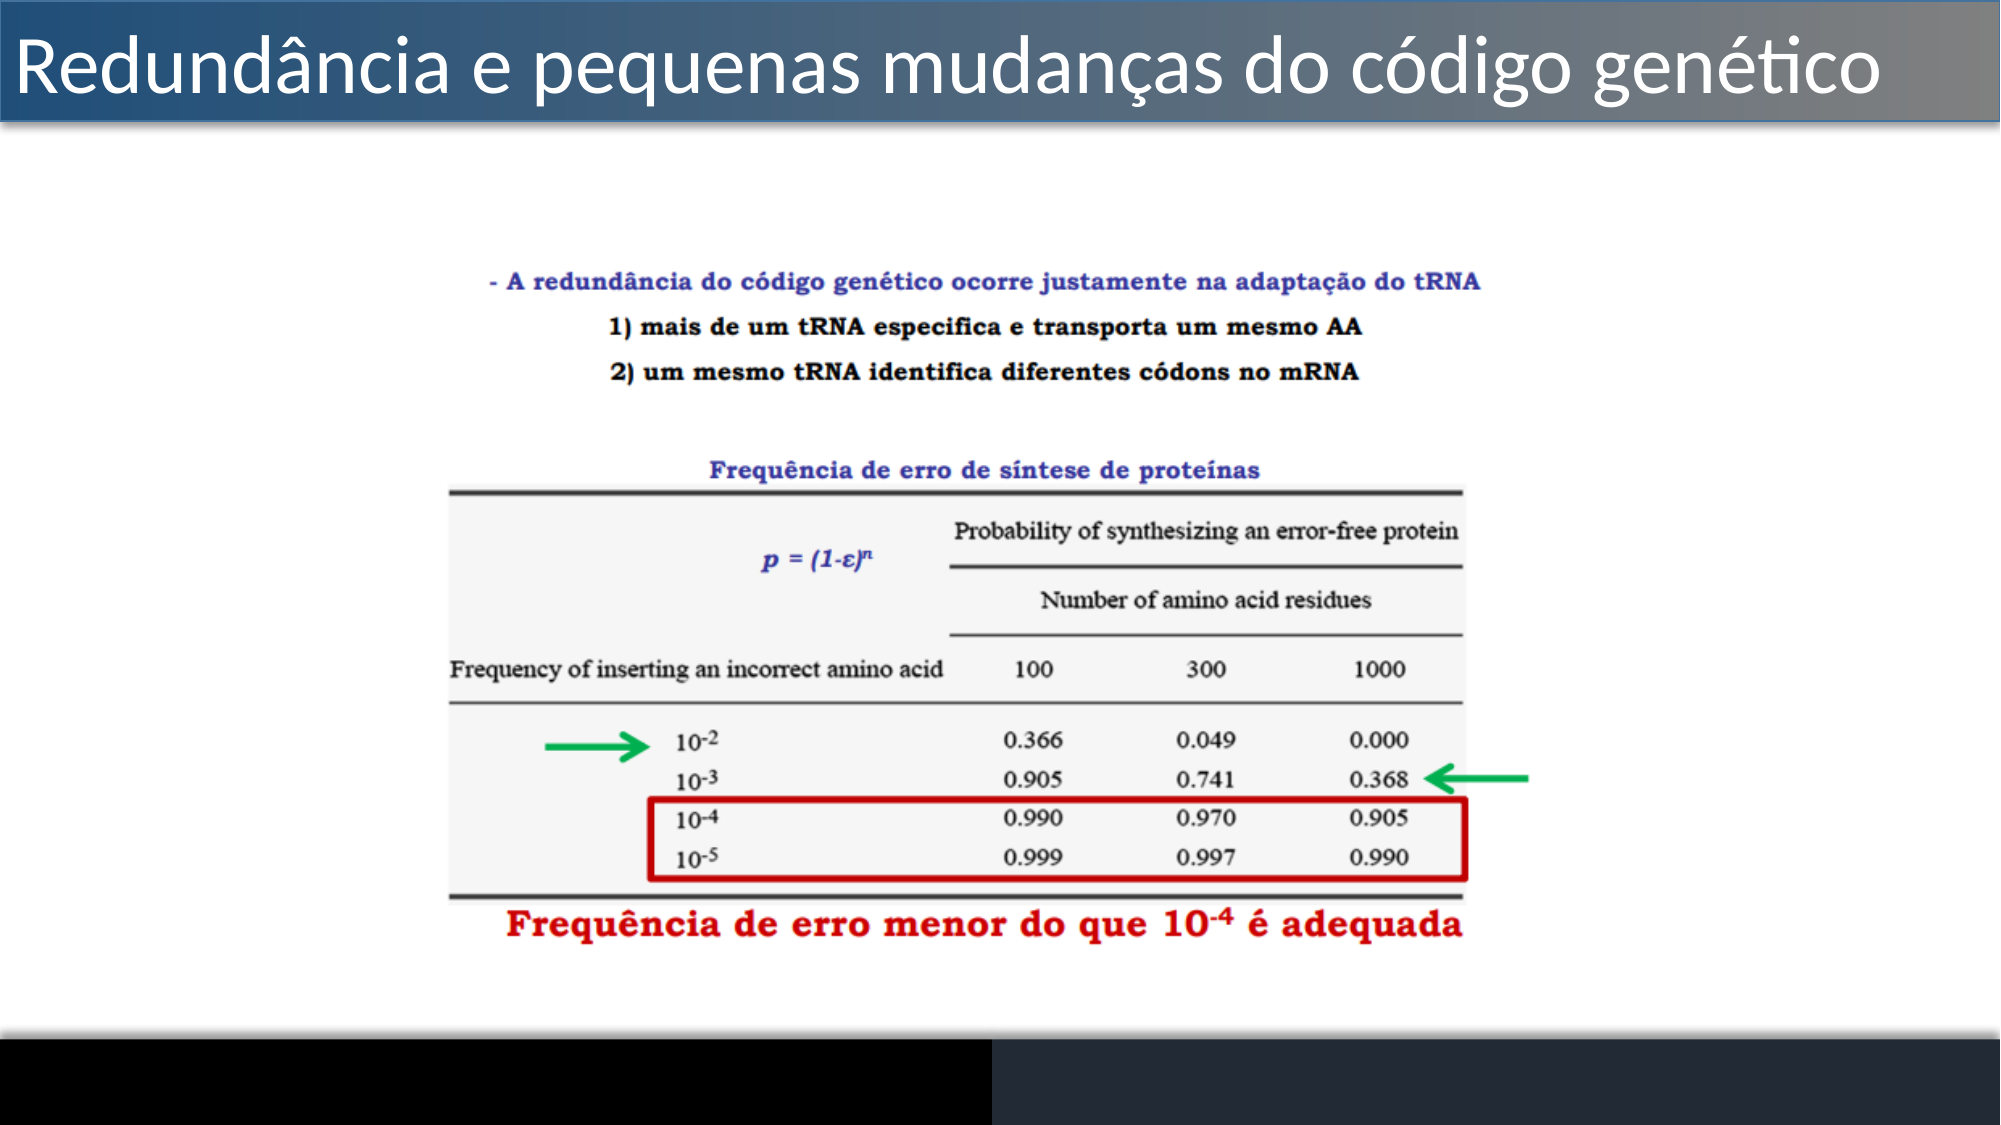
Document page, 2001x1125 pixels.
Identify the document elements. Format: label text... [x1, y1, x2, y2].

text_box Redundância e pequenas mudanças do código genético [0, 0, 2000, 122]
text_box [0, 1038, 991, 1125]
text_box [991, 1038, 2000, 1125]
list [404, 263, 1545, 969]
